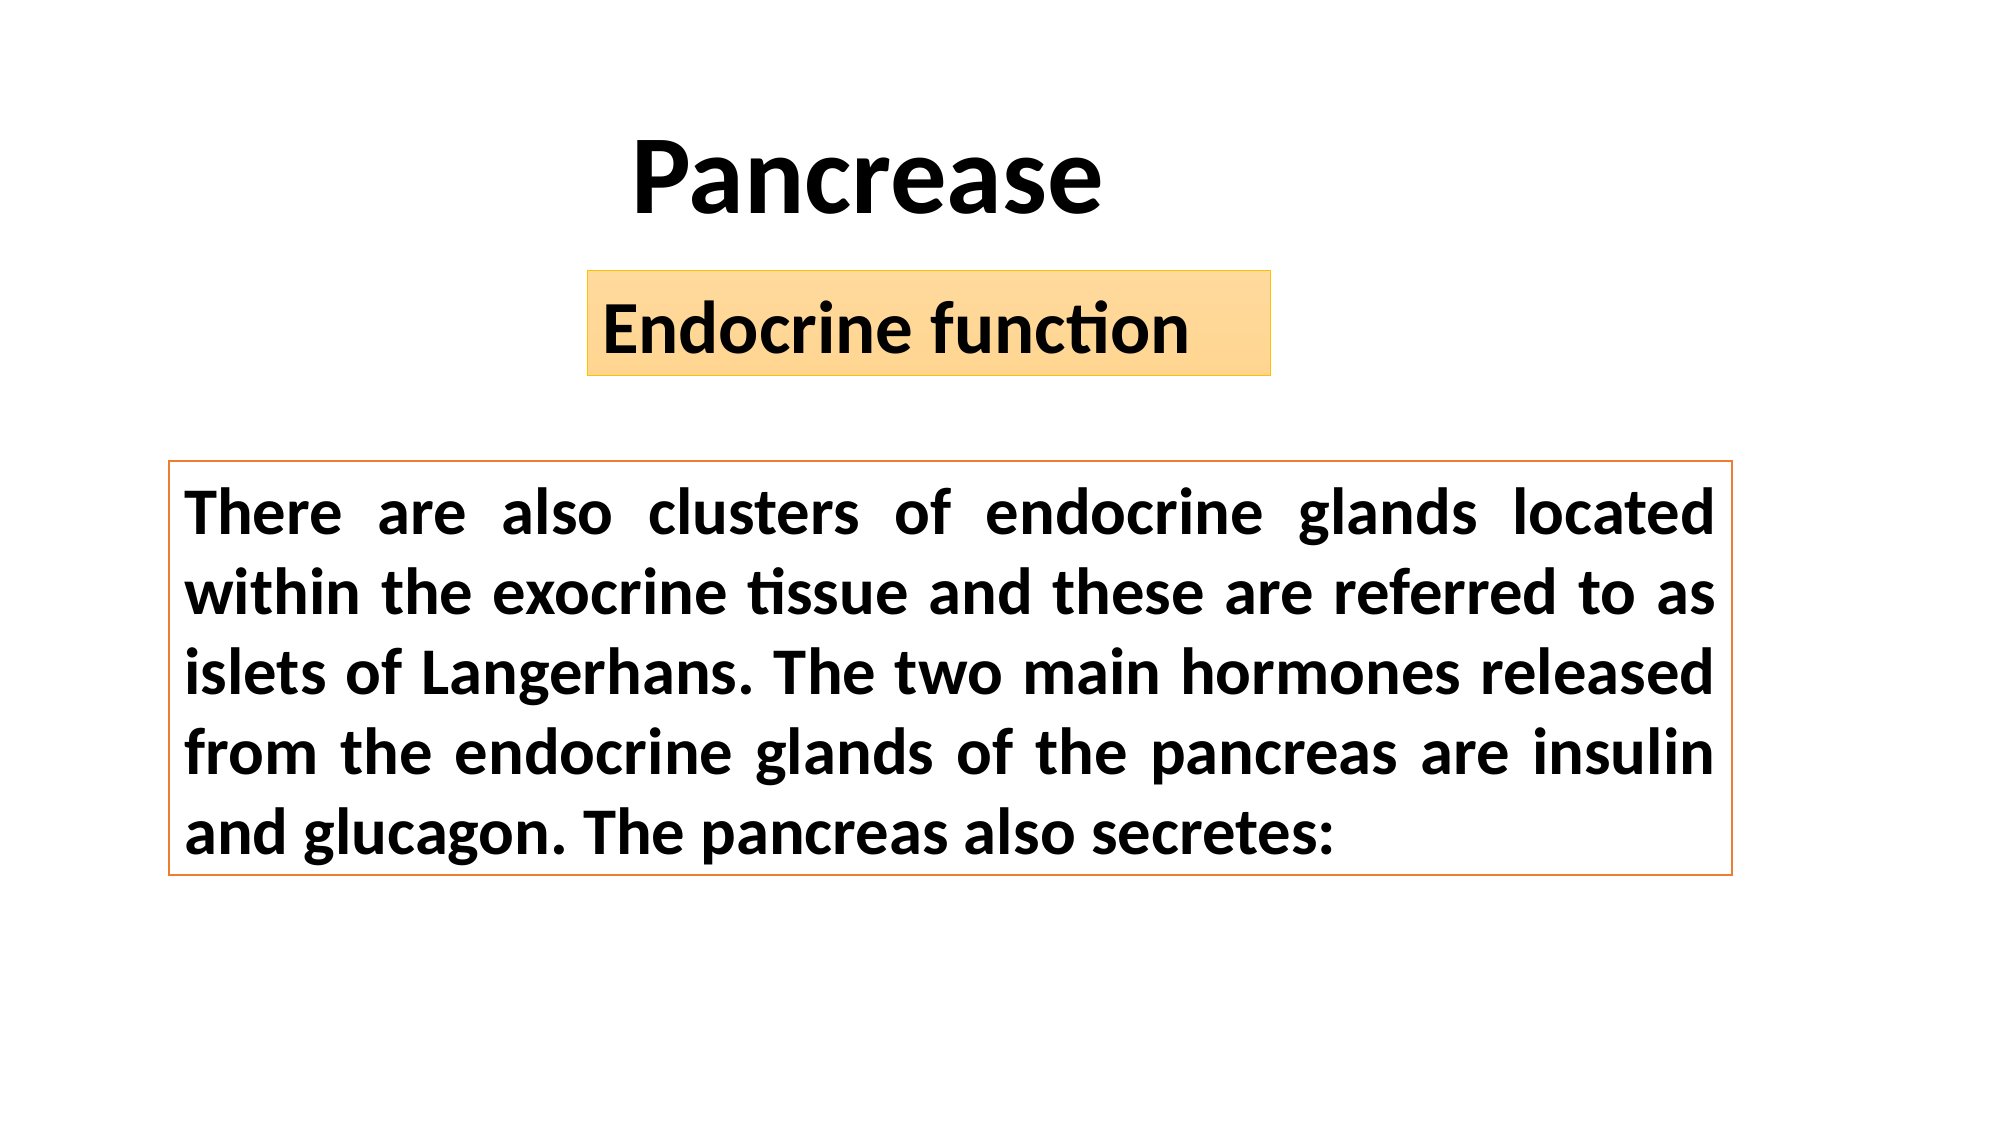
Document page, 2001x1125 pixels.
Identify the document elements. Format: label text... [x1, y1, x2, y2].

text_box Pancrease [616, 93, 1202, 244]
text_box There are also clusters of endocrine glands located within the exocrine tissue and these are referred to as islets of Langerhans. The two main hormones released from the endocrine glands of the pancreas are insulin and glucagon. The pancreas also secretes: [168, 460, 1733, 876]
text_box Endocrine function [587, 270, 1271, 376]
